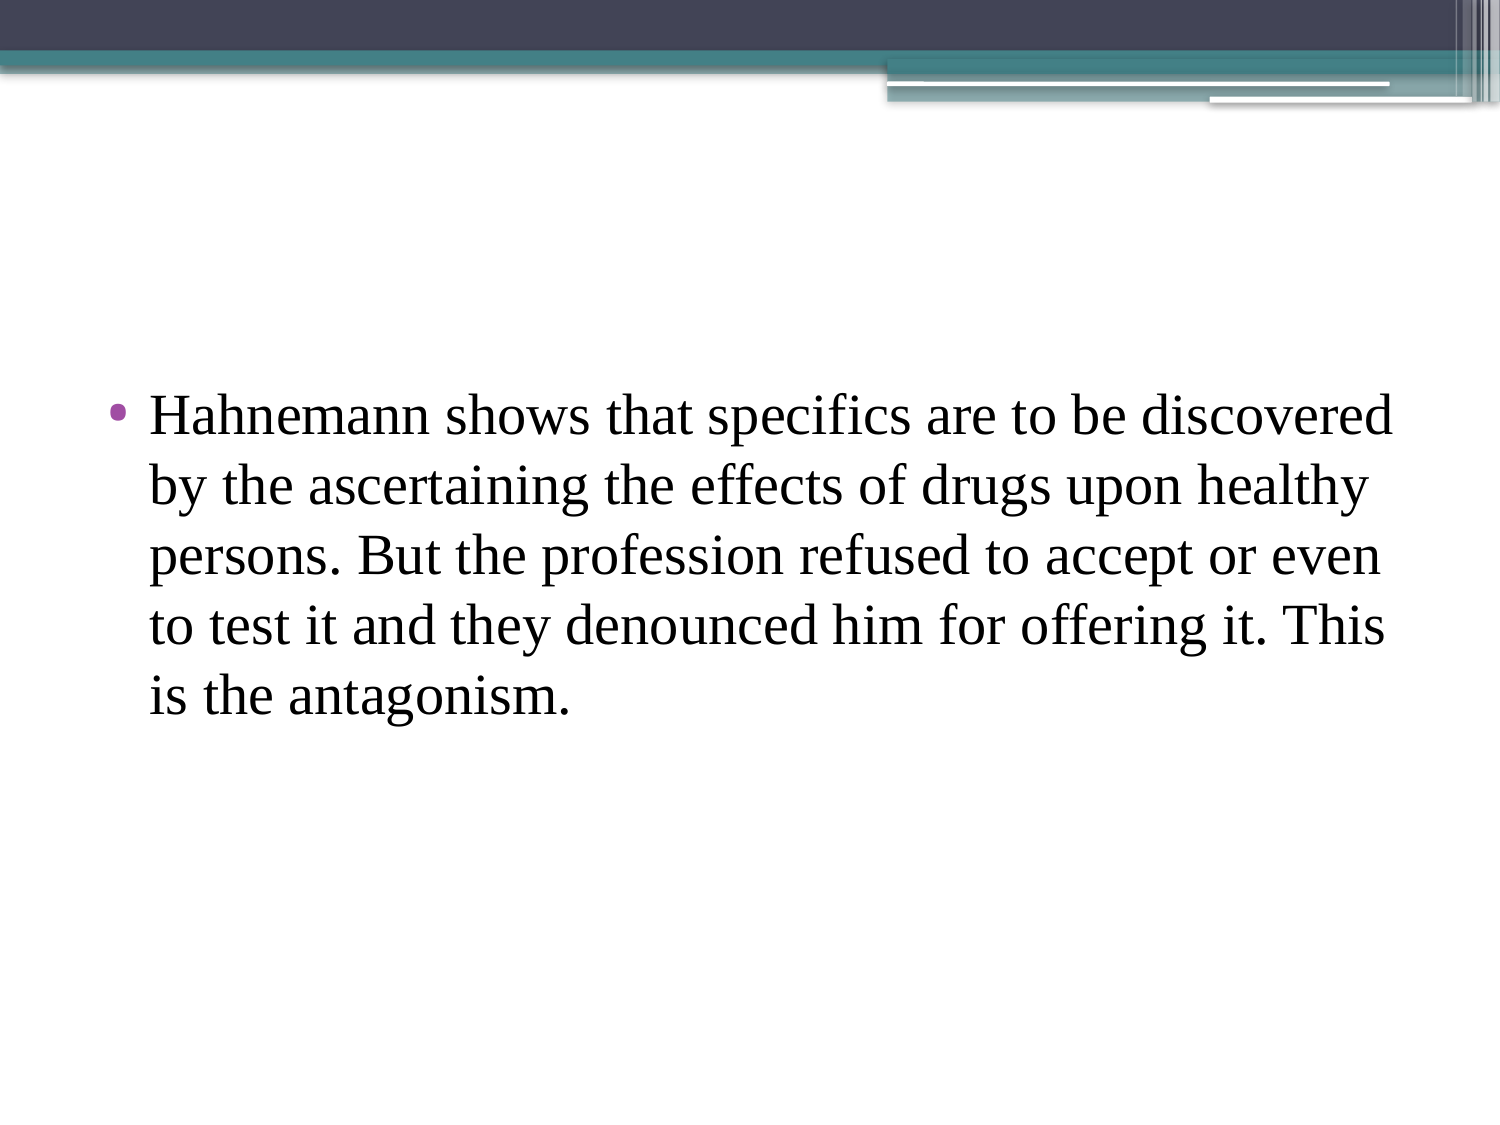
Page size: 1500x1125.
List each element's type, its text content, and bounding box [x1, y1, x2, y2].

list Hahnemann shows that specifics are to be discovered by the ascertaining the effects of drugs upon healthy persons. But the profession refused to accept or even to test it and they denounced him for offering it. This is the antagonism. [75, 368, 1425, 1079]
